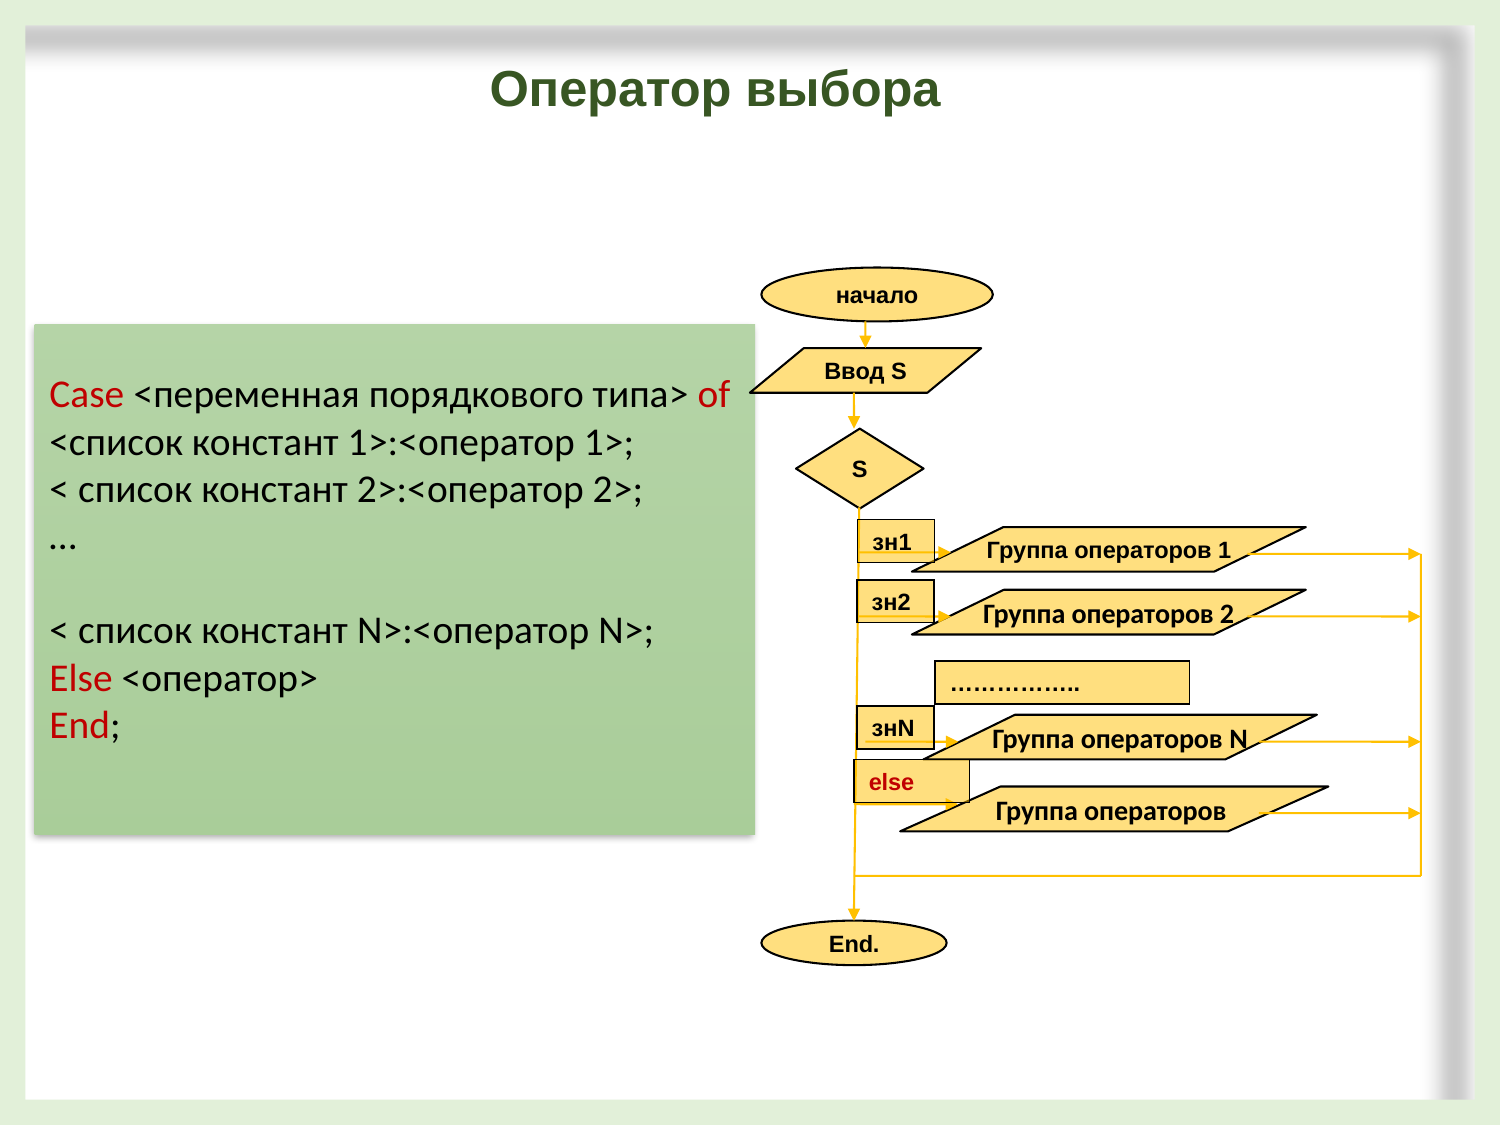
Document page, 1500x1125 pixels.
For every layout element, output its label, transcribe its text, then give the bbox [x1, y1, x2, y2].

text_box [0, 0, 1500, 1125]
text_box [749, 267, 1421, 966]
text_box Case <переменная порядкового типа> of <список констант 1>:<оператор 1>; < список констант 2>:<оператор 2>; … < список констант N>:<оператор N>; Else <оператор> End; [34, 324, 749, 835]
text_box Оператор выбора [515, 65, 915, 164]
